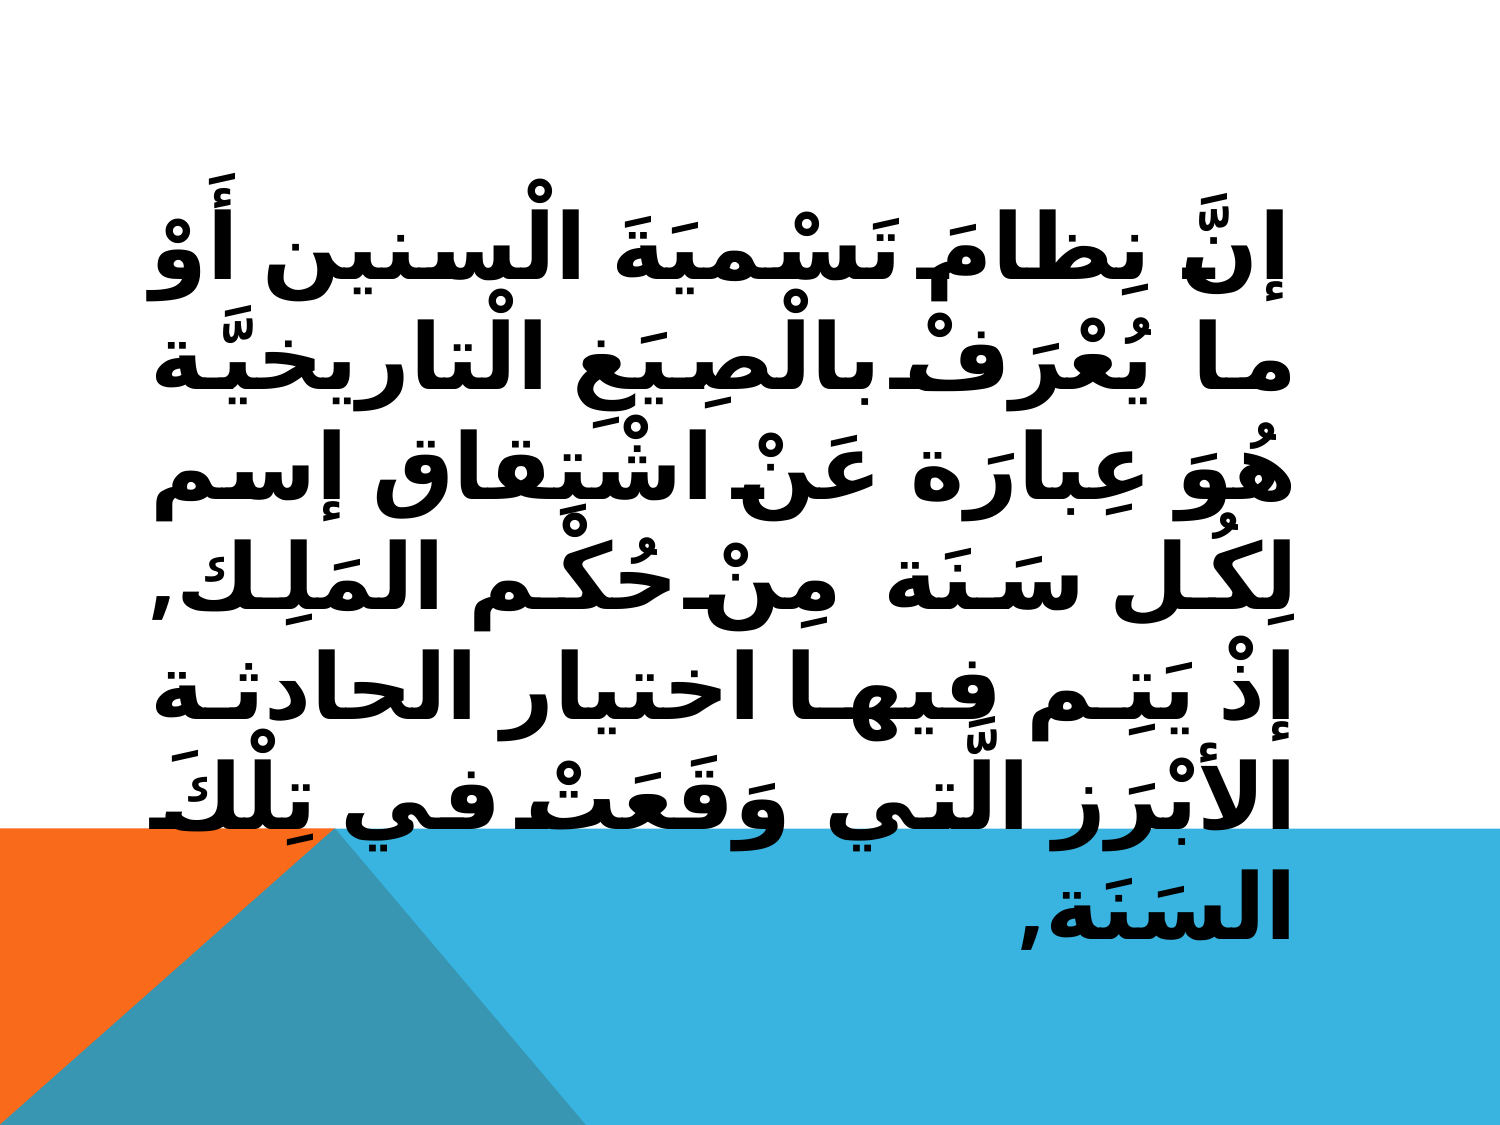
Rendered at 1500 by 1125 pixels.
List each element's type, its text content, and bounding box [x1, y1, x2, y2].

list إنَّ نِظامَ تَسْميَةَ الْسنين أَوْ ما يُعْرَفْ بالْصِيَغِ الْتاريخيَّة هُوَ عِبارَة عَنْ اشْتِقاق إسم لِكُل سَنَة مِنْ حُكْم المَلِك, إذْ يَتِم فيها اختيار الحادثة الأبْرَز الَّتي وَقَعَتْ في تِلْكَ السَنَة, [135, 180, 1369, 768]
